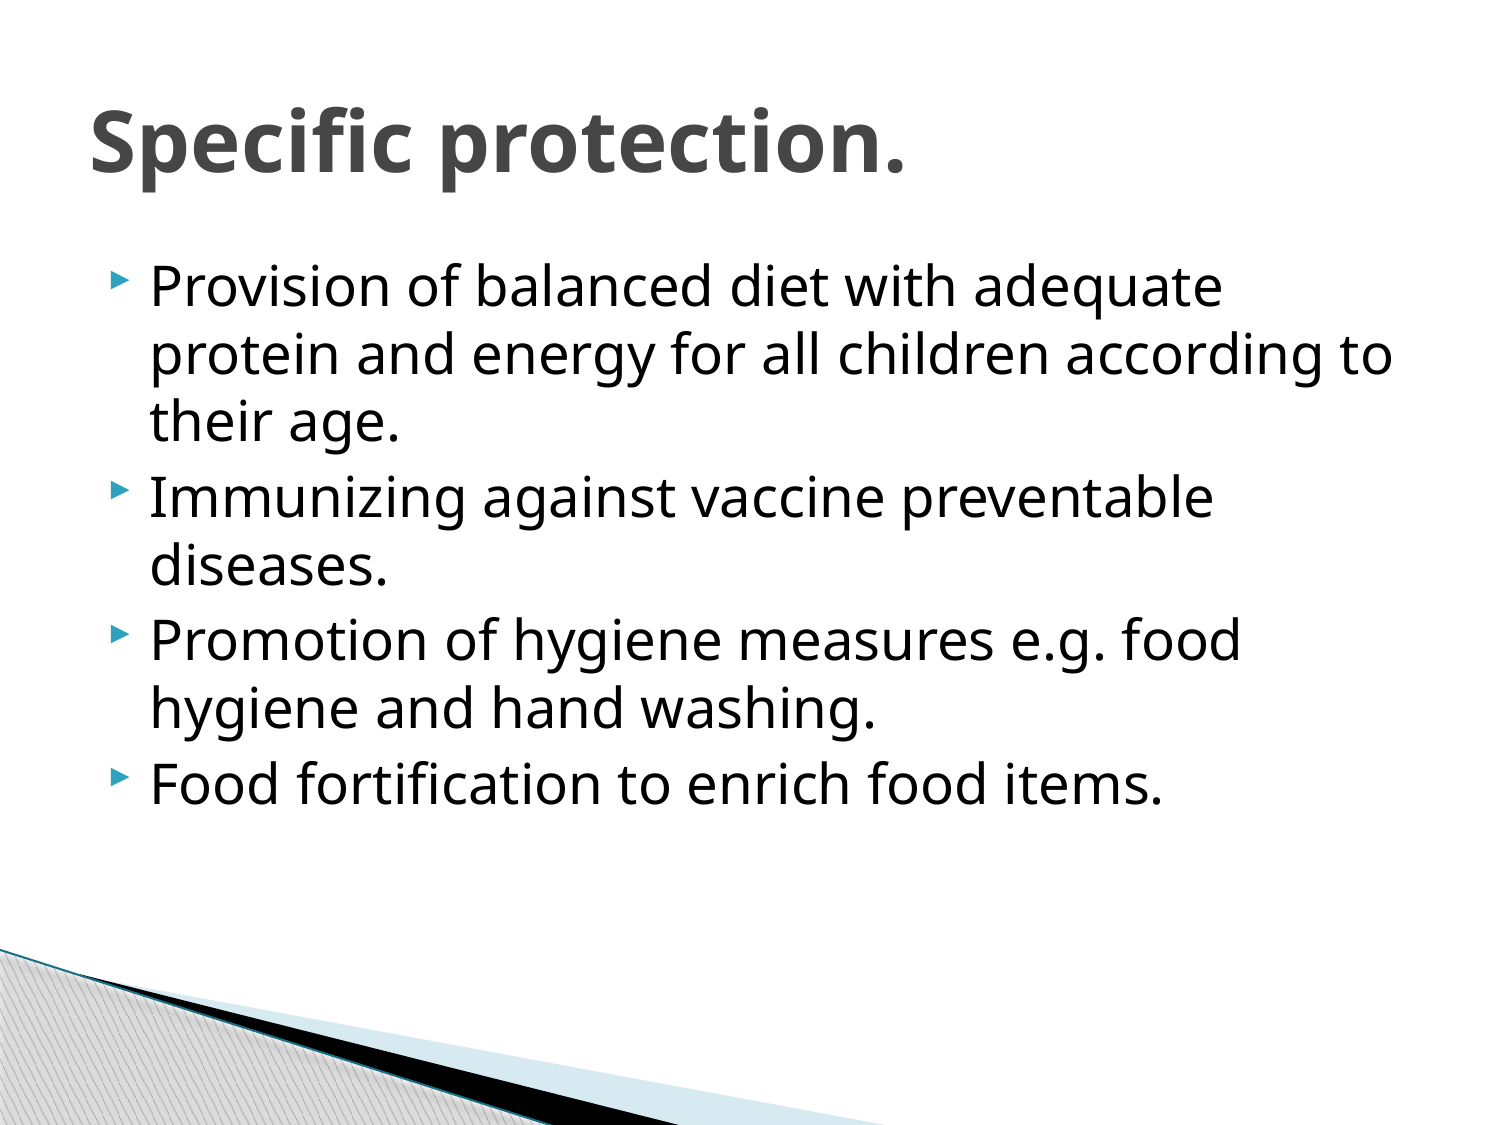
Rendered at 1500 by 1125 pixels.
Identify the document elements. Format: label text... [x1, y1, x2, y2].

title Specific protection. [75, 45, 1425, 233]
list Provision of balanced diet with adequate protein and energy for all children according to their age. Immunizing against vaccine preventable diseases. Promotion of hygiene measures e.g. food hygiene and hand washing. Food fortification to enrich food items. [75, 243, 1425, 986]
